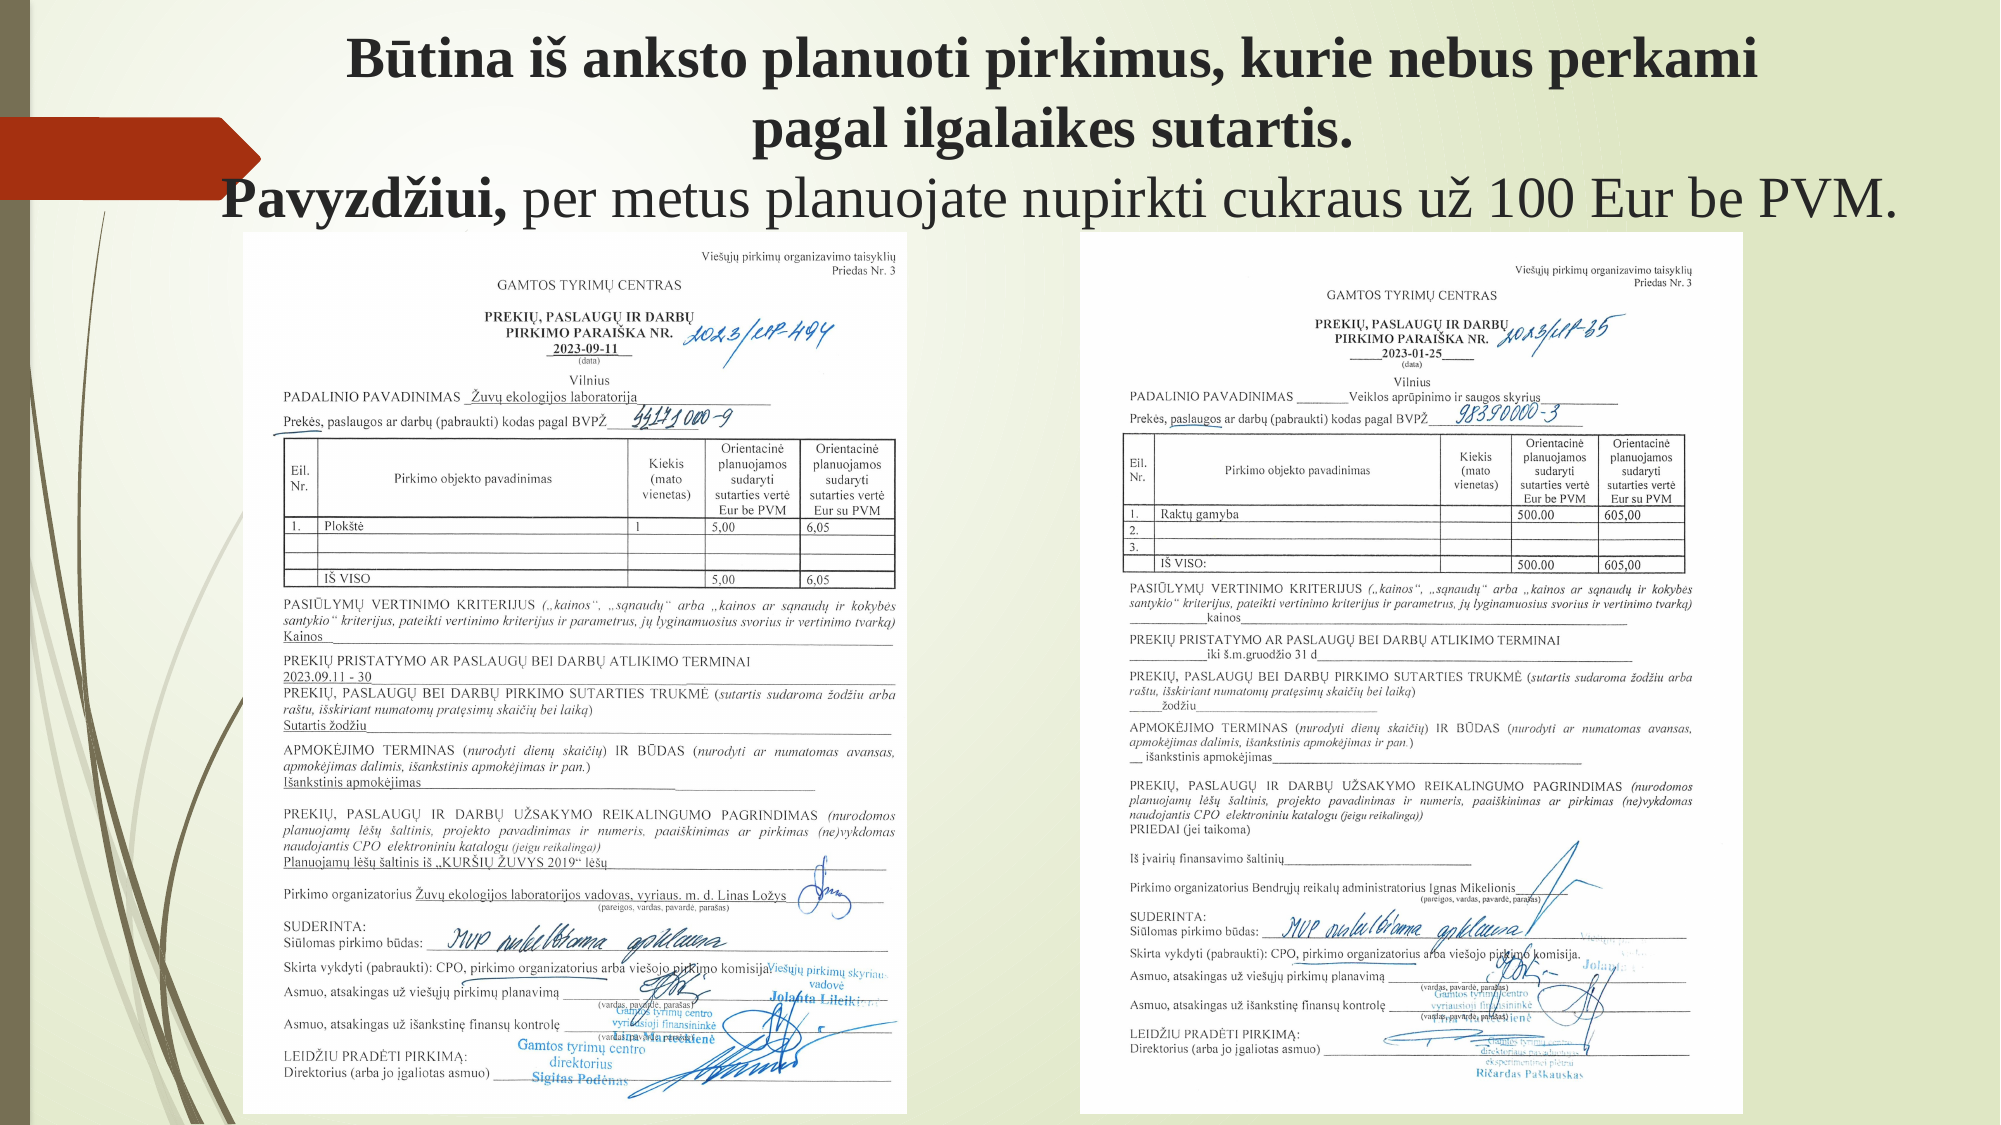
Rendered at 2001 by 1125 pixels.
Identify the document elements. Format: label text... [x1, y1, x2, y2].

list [1079, 232, 1743, 1114]
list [243, 232, 907, 1114]
title Būtina iš anksto planuoti pirkimus, kurie nebus perkami pagal ilgalaikes sutartis. Pavyzdžiui, per metus planuojate nupirkti cukraus už 100 Eur be PVM. [202, 11, 1920, 201]
